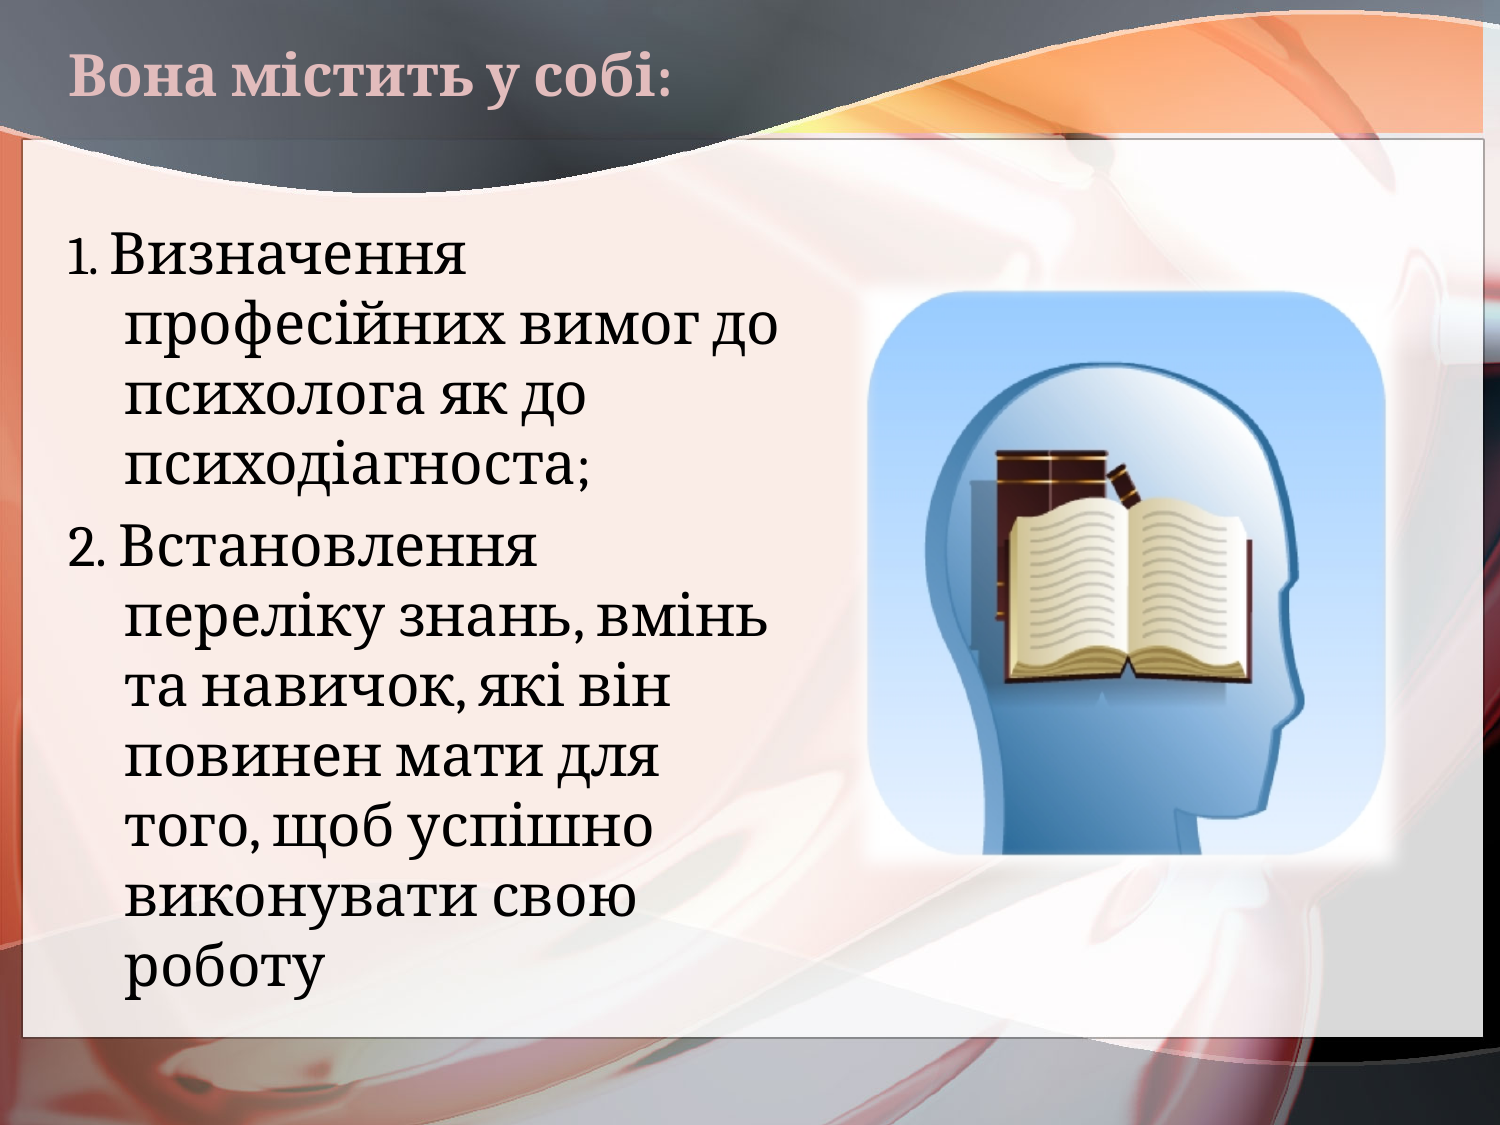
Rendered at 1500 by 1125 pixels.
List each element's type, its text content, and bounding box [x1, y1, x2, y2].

list 1. Визначення професійних вимог до психолога як до психодіагноста; 2. Встановлення переліку знань, вмінь та навичок, які він повинен мати для того, щоб успішно виконувати свою роботу [53, 137, 810, 1061]
text_box Вона містить у собі: [53, 31, 688, 116]
picture [0, 0, 1500, 1125]
